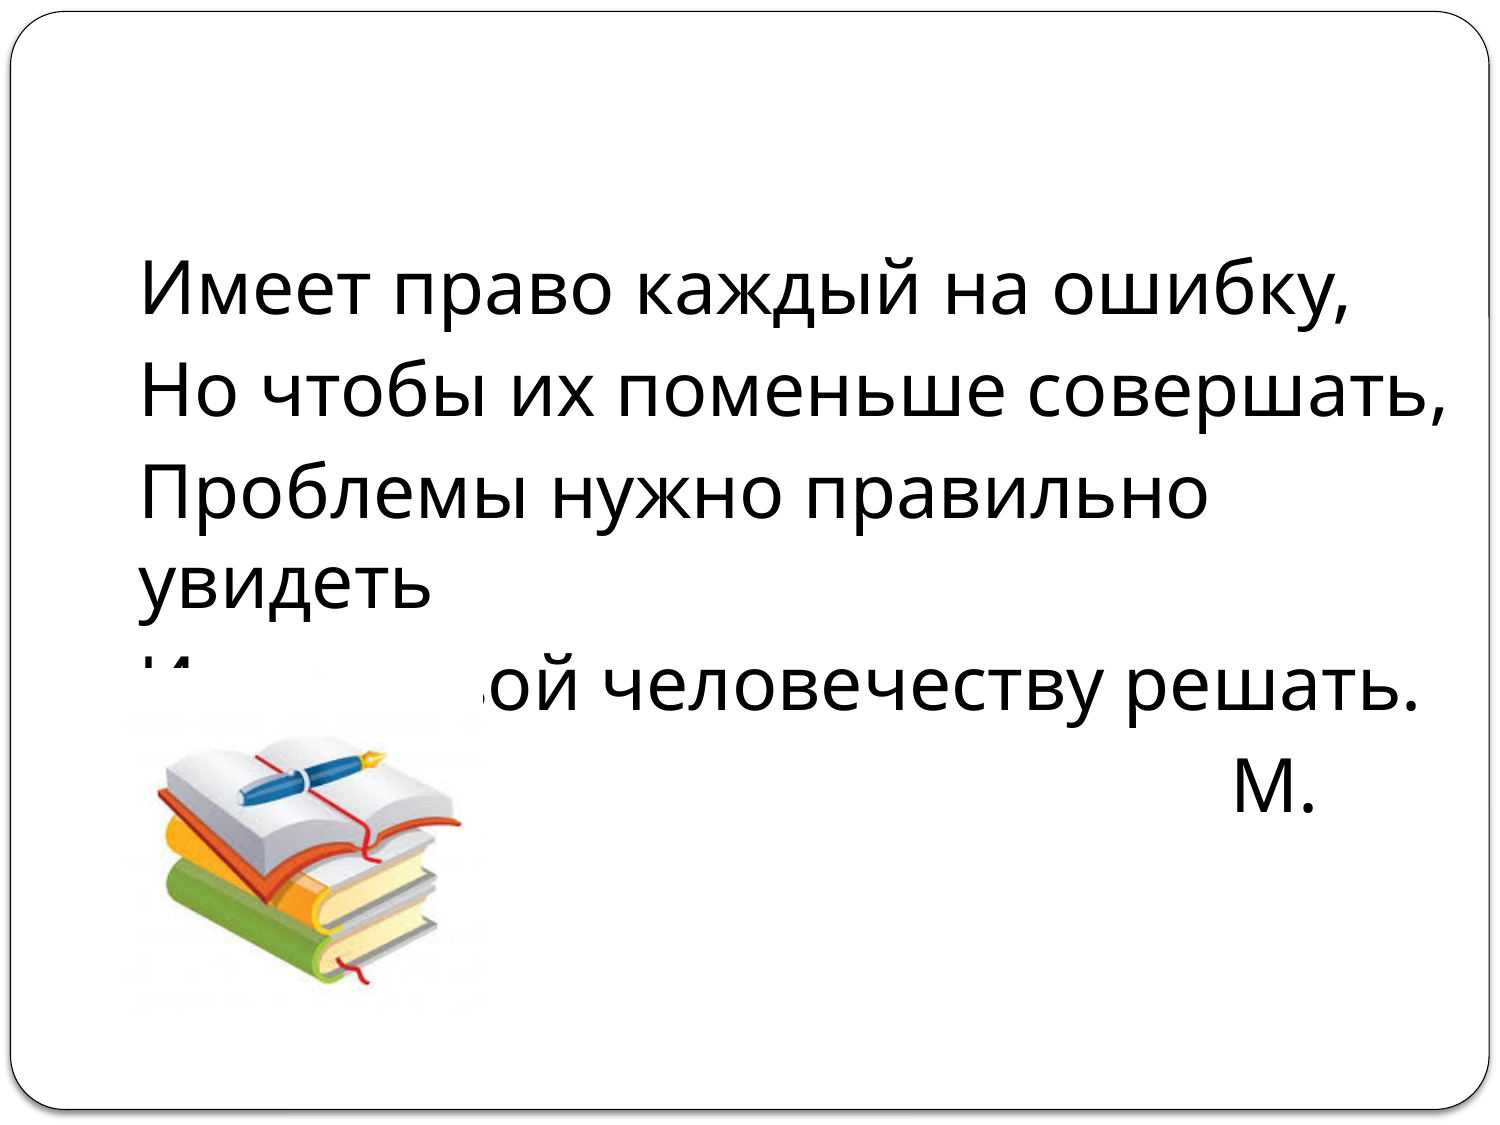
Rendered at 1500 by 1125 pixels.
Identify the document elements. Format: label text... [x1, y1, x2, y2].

picture [124, 668, 483, 1013]
list Имеет право каждый на ошибку, Но чтобы их поменьше совершать, Проблемы нужно правильно увидеть И с пользой человечеству решать. М. Лещёва [123, 231, 1474, 975]
